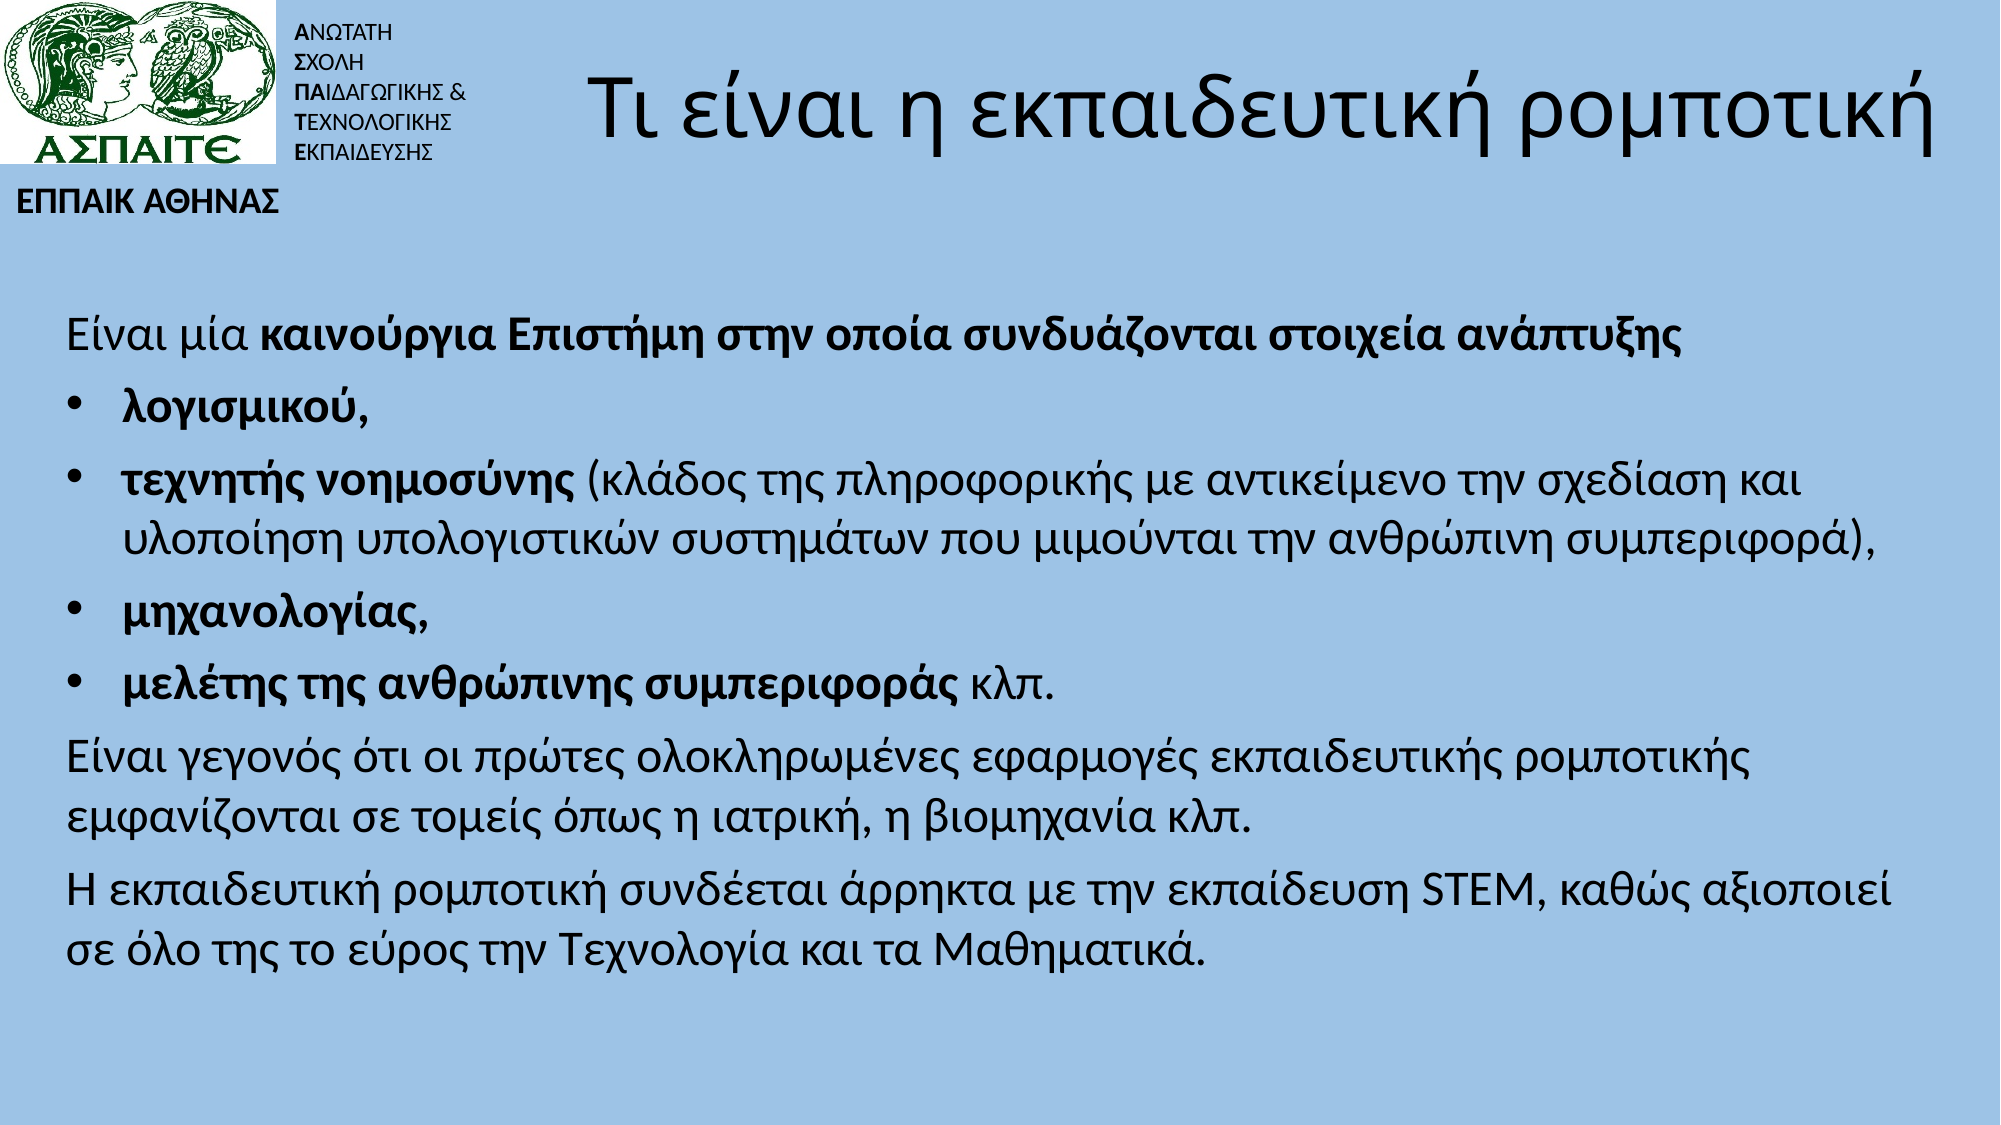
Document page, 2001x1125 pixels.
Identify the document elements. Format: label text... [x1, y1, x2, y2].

text_box Είναι μία καινούργια Επιστήμη στην οποία συνδυάζονται στοιχεία ανάπτυξης λογισμικού, τεχνητής νοημοσύνης (κλάδος της πληροφορικής με αντικείμενο την σχεδίαση και υλοποίηση υπολογιστικών συστημάτων που μιμούνται την ανθρώπινη συμπεριφορά), μηχανολογίας, μελέτης της ανθρώπινης συμπεριφοράς κλπ. Είναι γεγονός ότι οι πρώτες ολοκληρωμένες εφαρμογές εκπαιδευτικής ρομποτικής εμφανίζονται σε τομείς όπως η ιατρική, η βιομηχανία κλπ. Η εκπαιδευτική ρομποτική συνδέεται άρρηκτα με την εκπαίδευση STEM, καθώς αξιοποιεί σε όλο της το εύρος την Τεχνολογία και τα Μαθηματικά. [51, 292, 1950, 1055]
title Τι είναι η εκπαιδευτική ρομποτική [526, 20, 2000, 164]
picture [0, 0, 276, 164]
text_box ΕΠΠΑΙΚ ΑΘΗΝΑΣ [1, 168, 295, 229]
text_box ΑΝΩΤΑΤΗ ΣΧΟΛΗ ΠΑΙΔΑΓΩΓΙΚΗΣ & ΤΕΧΝΟΛΟΓΙΚΗΣ ΕΚΠΑΙΔΕΥΣΗΣ [279, 8, 495, 173]
